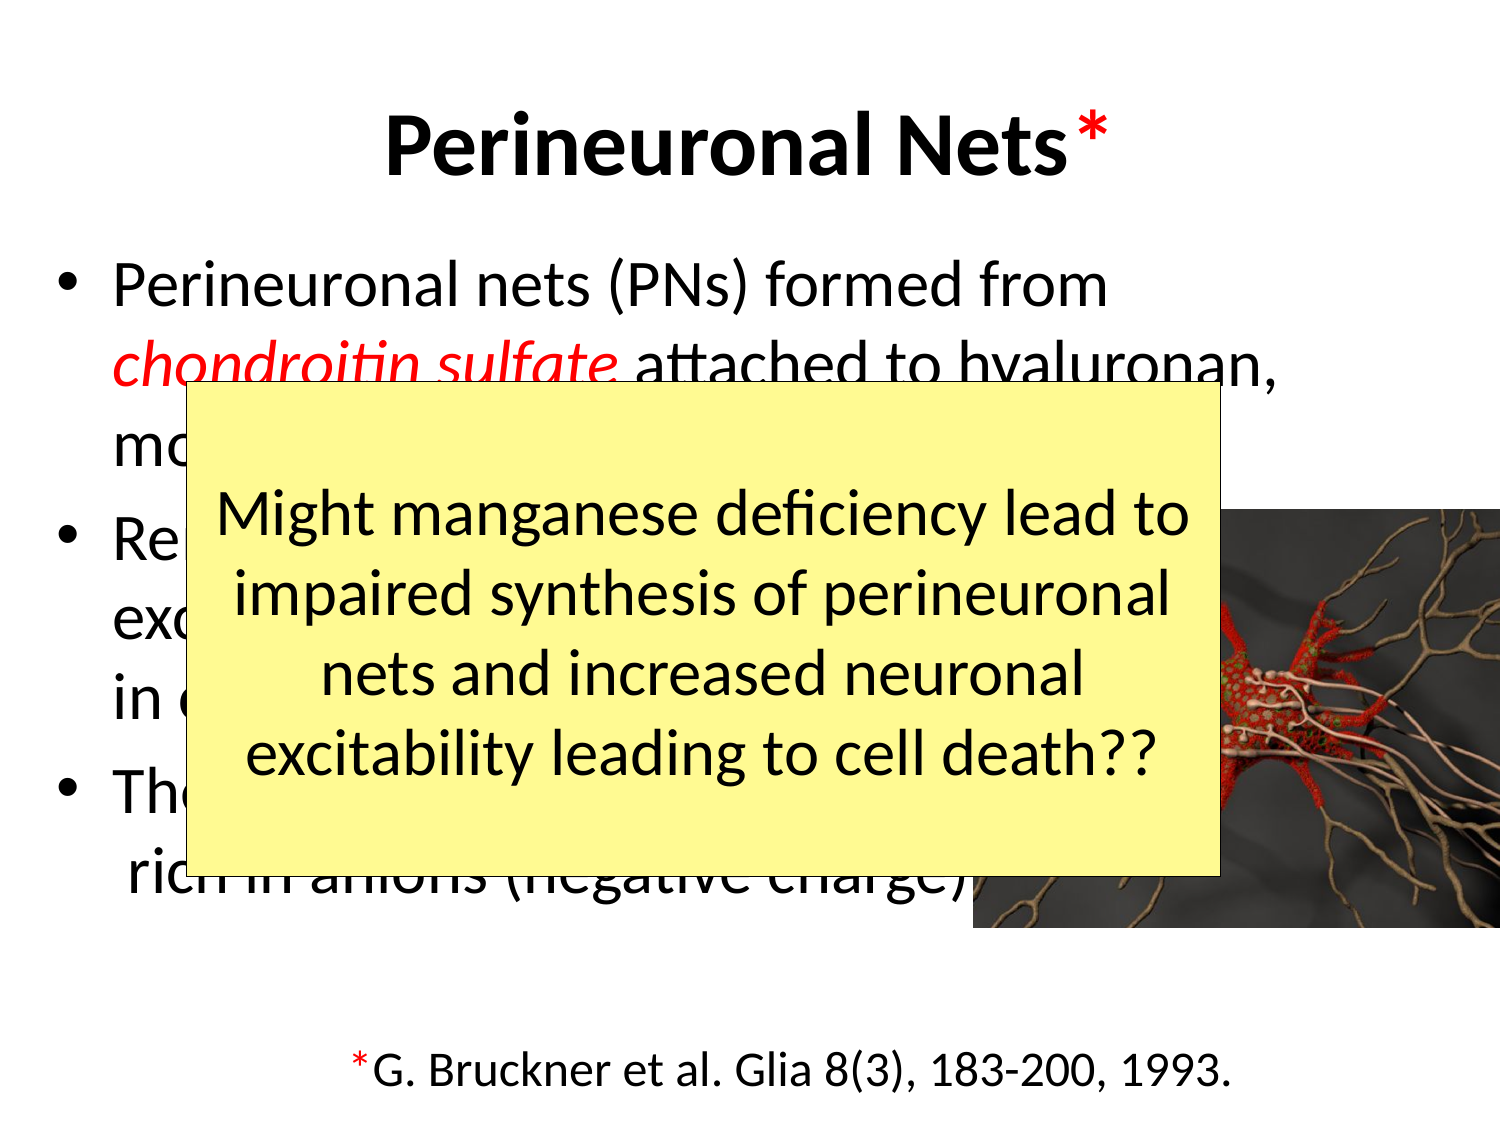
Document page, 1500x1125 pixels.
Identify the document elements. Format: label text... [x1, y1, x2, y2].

text_box *G. Bruckner et al. Glia 8(3), 183-200, 1993. [333, 1028, 1249, 1104]
picture [973, 509, 1500, 928]
list Perineuronal nets (PNs) formed from chondroitin sulfate attached to hyaluronan, modulate GABAergic inhibitory signaling Removal of PNs increased the excitability of interneurons in cultures They provide an environment rich in anions (negative charge) [41, 232, 1392, 975]
text_box Might manganese deficiency lead to impaired synthesis of perineuronal nets and increased neuronal excitability leading to cell death?? [186, 381, 1221, 877]
title Perineuronal Nets* [75, 45, 1425, 233]
